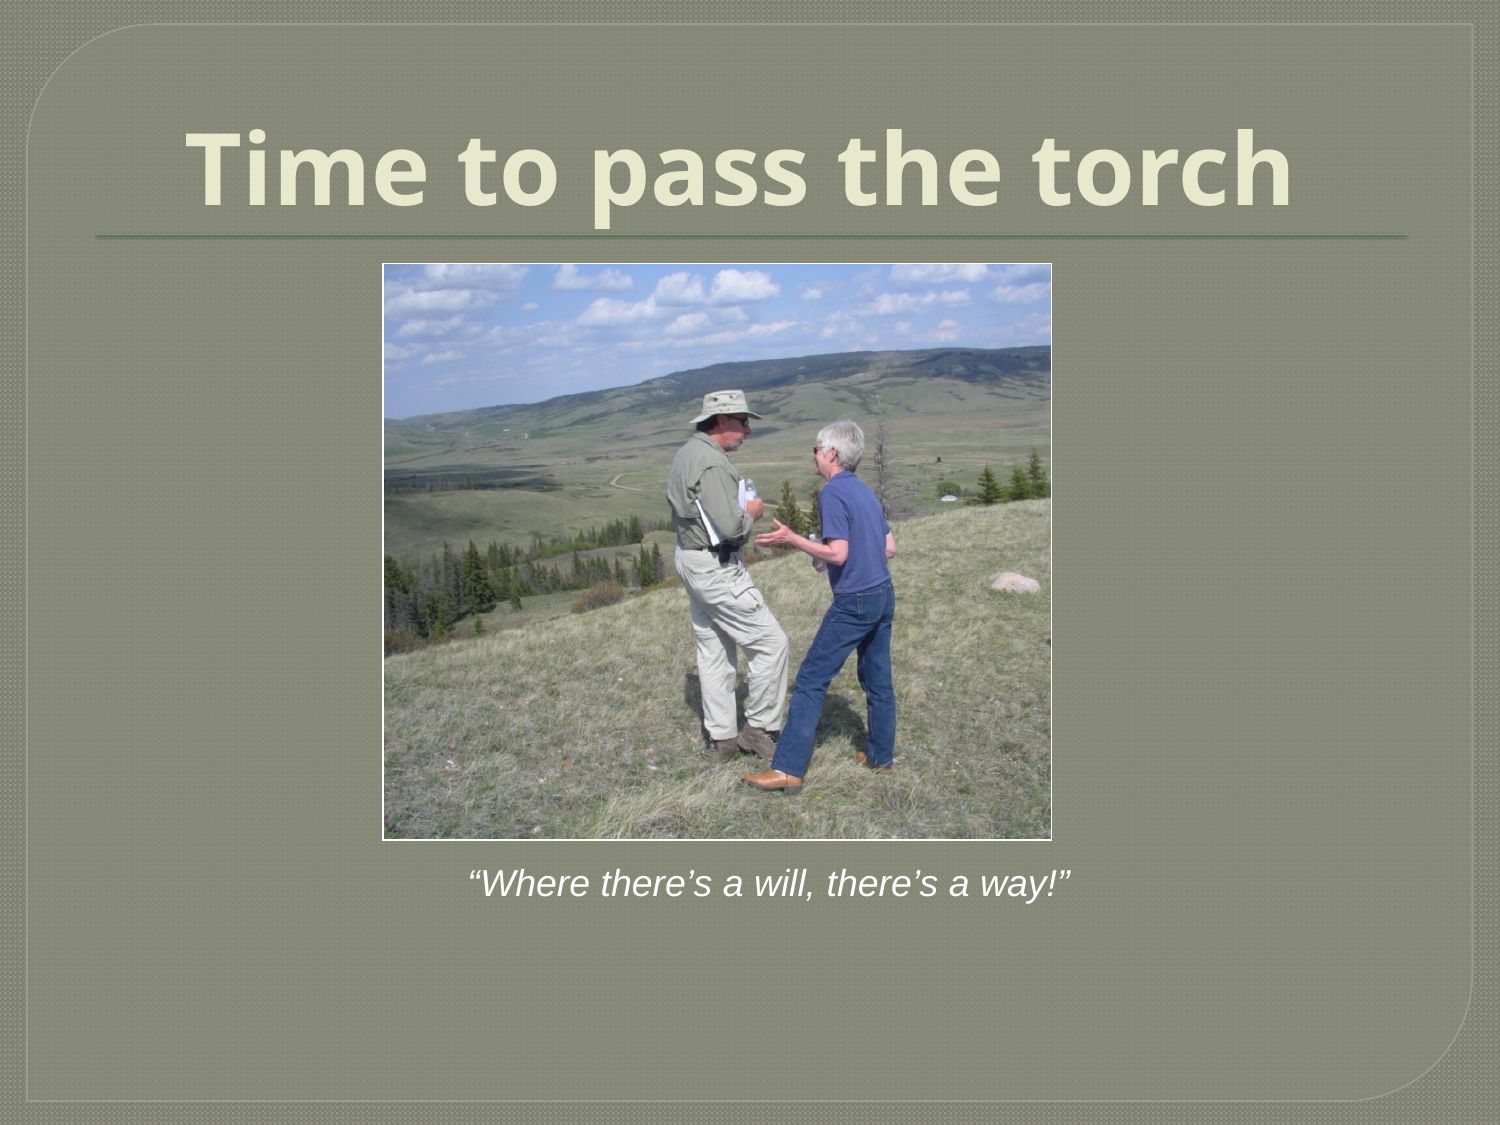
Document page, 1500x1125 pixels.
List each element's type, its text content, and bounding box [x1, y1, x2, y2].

title Time to pass the torch [75, 0, 1425, 233]
picture [383, 264, 1052, 840]
text_box “Where there’s a will, there’s a way!” [387, 851, 1150, 912]
